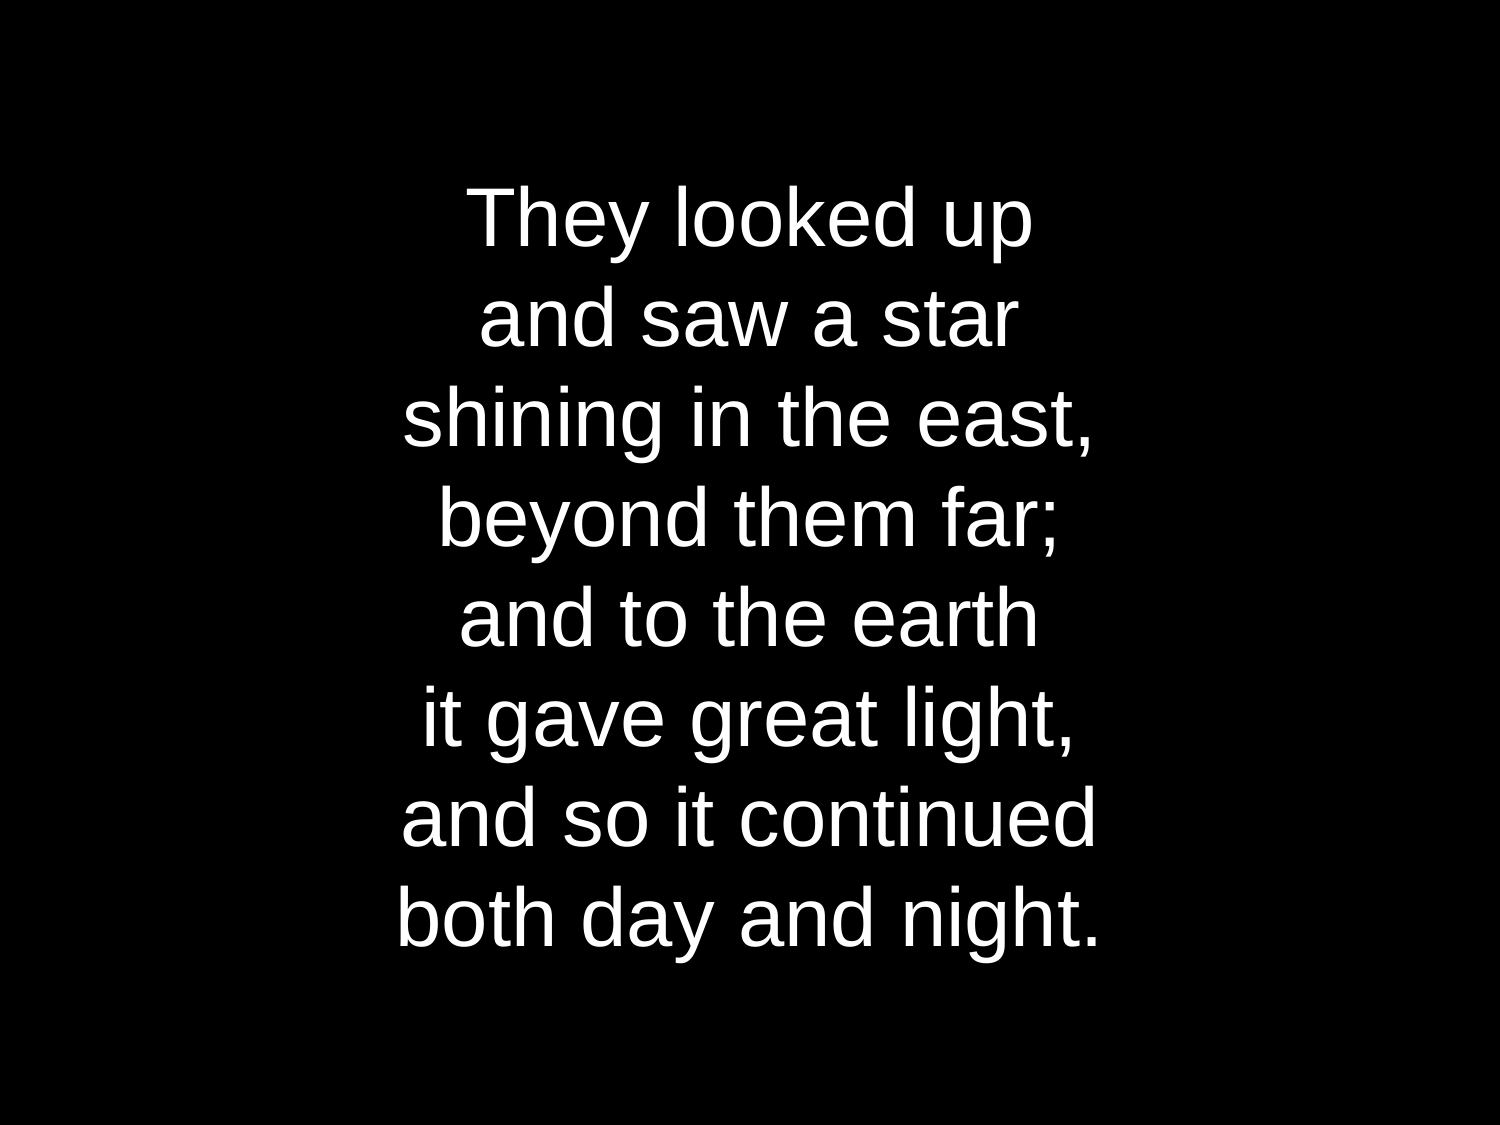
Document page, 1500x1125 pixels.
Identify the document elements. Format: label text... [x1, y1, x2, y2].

text_box They looked up and saw a star shining in the east, beyond them far; and to the earth it gave great light, and so it continued both day and night. [30, 155, 1470, 971]
